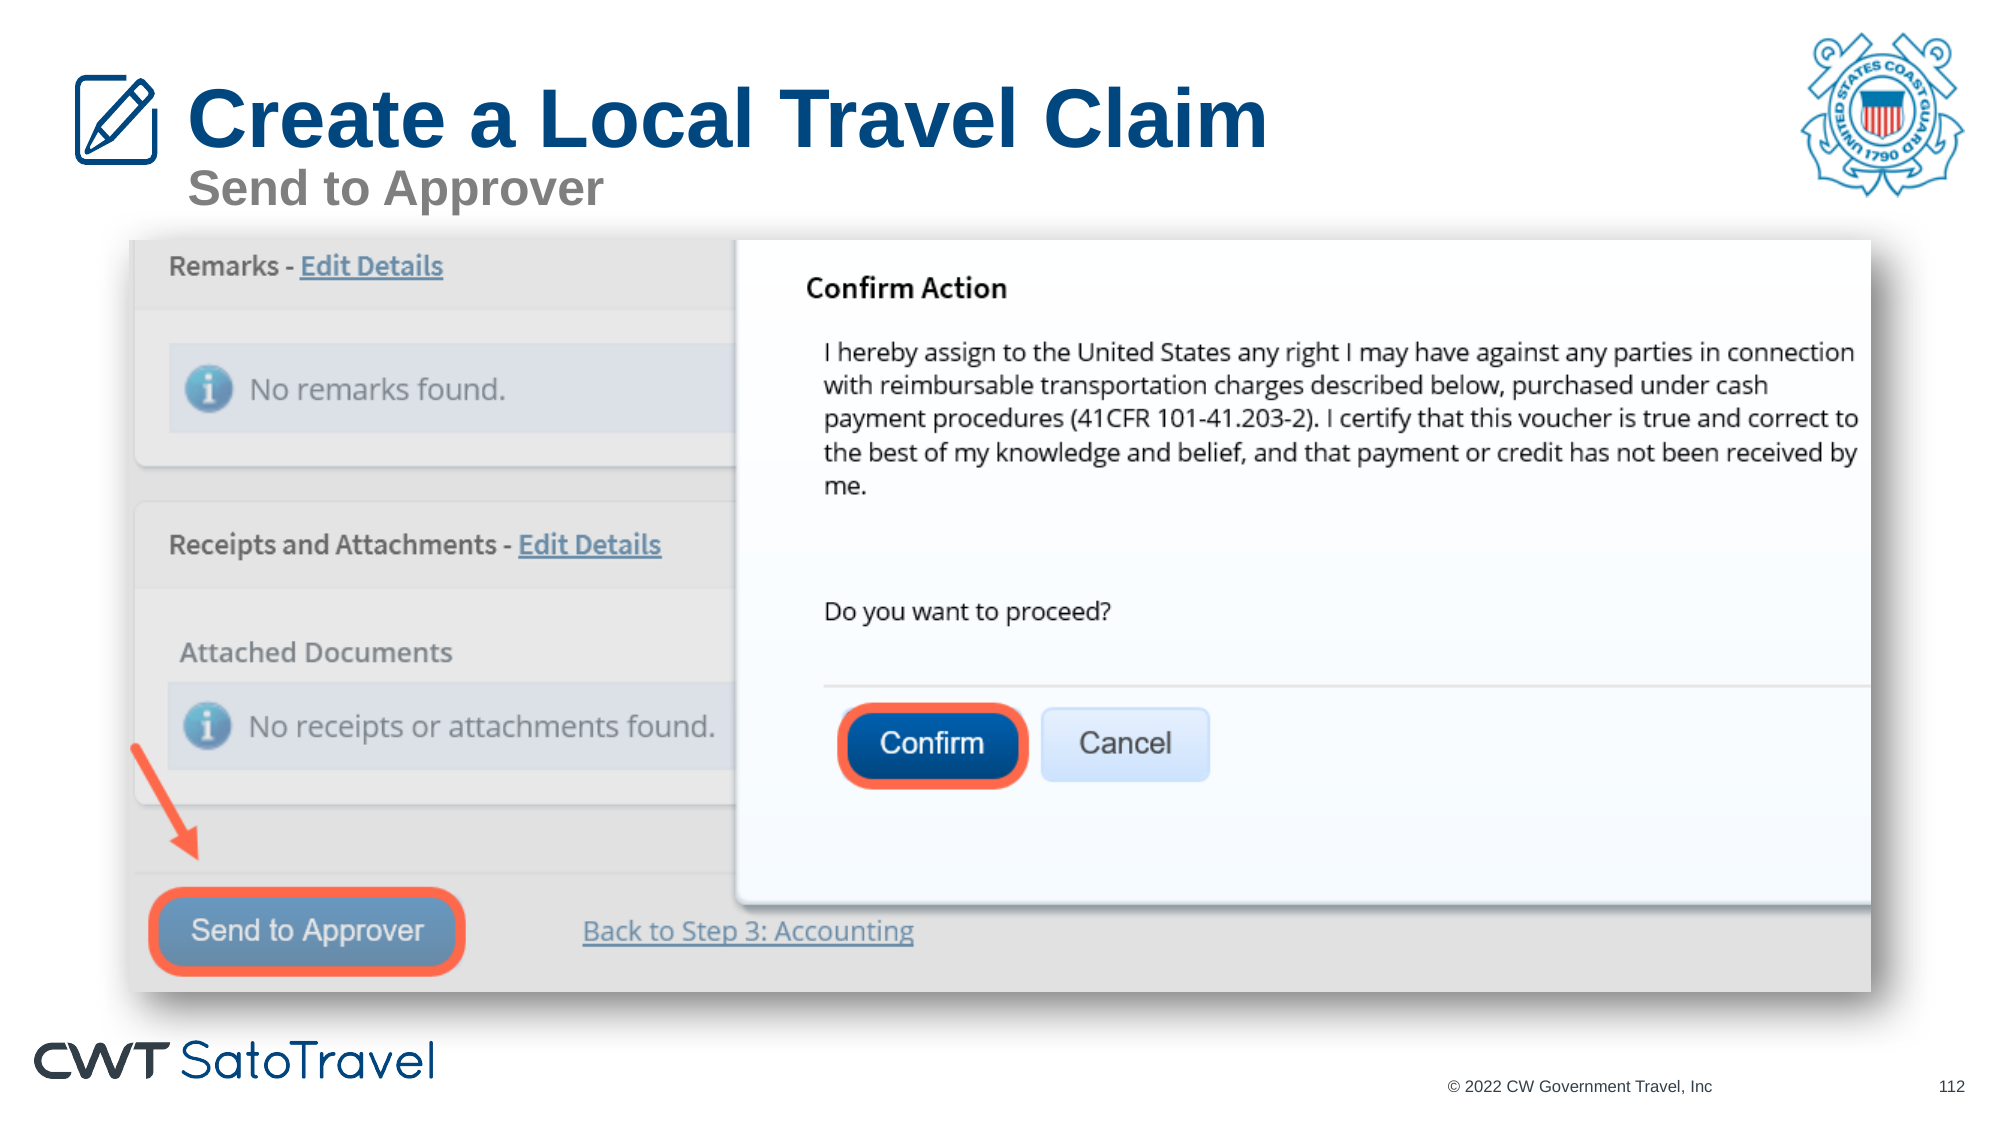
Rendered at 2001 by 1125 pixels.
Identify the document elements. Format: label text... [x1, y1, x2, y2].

title Create a Local Travel Claim Send to Approver [187, 79, 1917, 218]
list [129, 240, 1871, 992]
picture [34, 1040, 433, 1079]
picture [1800, 32, 1965, 198]
slide_number 111 [1931, 1075, 1966, 1098]
footer © 2022 CW Government Travel, Inc [1257, 1075, 1918, 1098]
